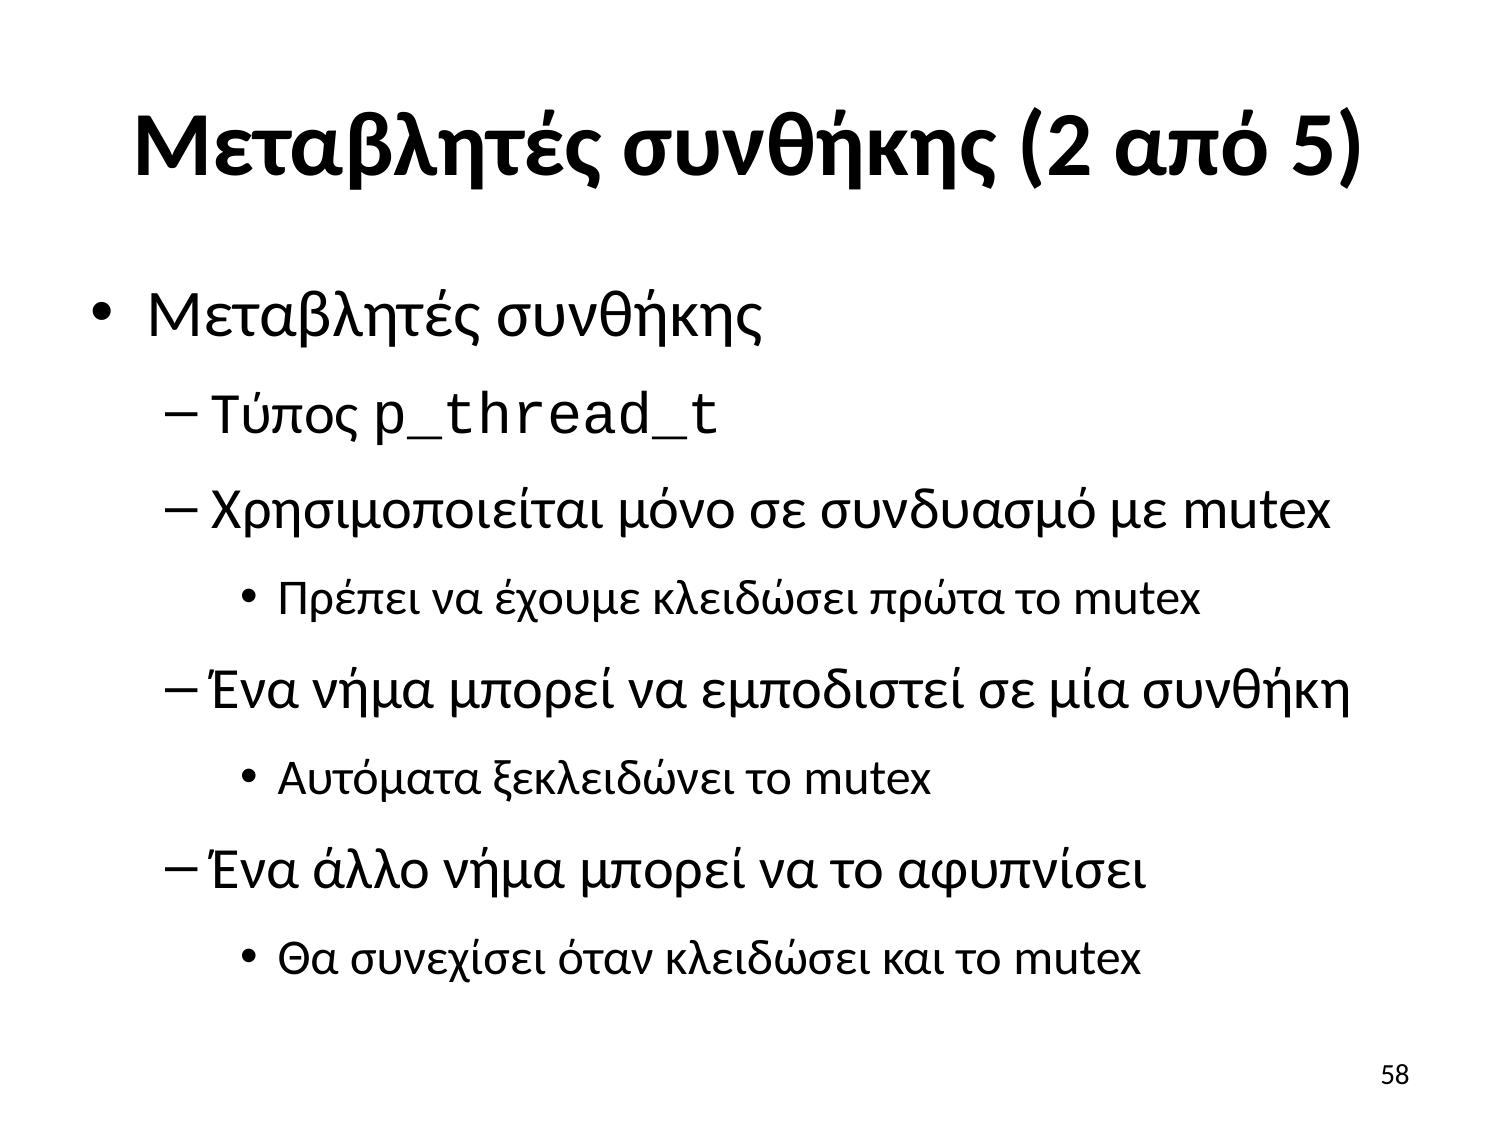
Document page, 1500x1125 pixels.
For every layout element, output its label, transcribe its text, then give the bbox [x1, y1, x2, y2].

title Μεταβλητές συνθήκης (2 από 5) [75, 45, 1425, 233]
list Μεταβλητές συνθήκης Τύπος p_thread_t Χρησιμοποιείται μόνο σε συνδυασμό με mutex Πρέπει να έχουμε κλειδώσει πρώτα το mutex Ένα νήμα μπορεί να εμποδιστεί σε μία συνθήκη Αυτόματα ξεκλειδώνει το mutex Ένα άλλο νήμα μπορεί να το αφυπνίσει Θα συνεχίσει όταν κλειδώσει και το mutex [75, 262, 1425, 1005]
slide_number 58 [1074, 1042, 1425, 1103]
